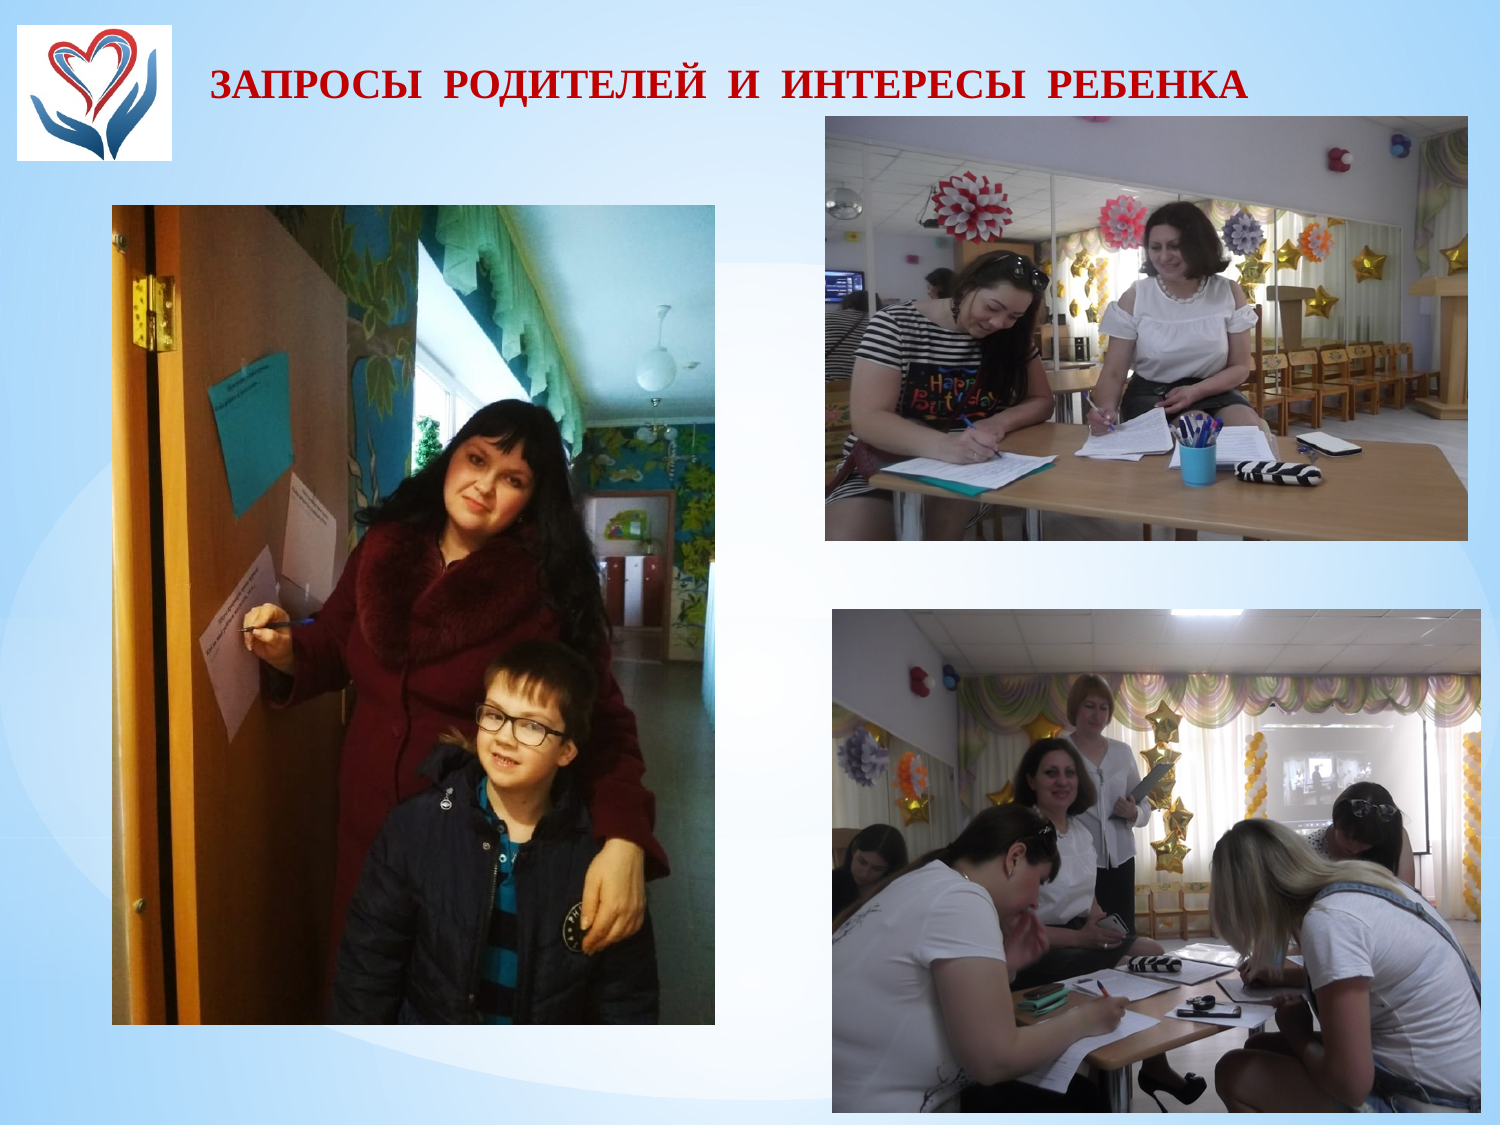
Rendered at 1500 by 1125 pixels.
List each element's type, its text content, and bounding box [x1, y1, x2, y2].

text_box ЗАПРОСЫ РОДИТЕЛЕЙ И ИНТЕРЕСЫ РЕБЕНКА [194, 0, 1468, 115]
picture [825, 115, 1468, 541]
picture [831, 609, 1481, 1114]
text_box [1468, 7, 1473, 142]
picture [17, 25, 172, 162]
text_box [164, 7, 823, 142]
picture [111, 205, 715, 1026]
